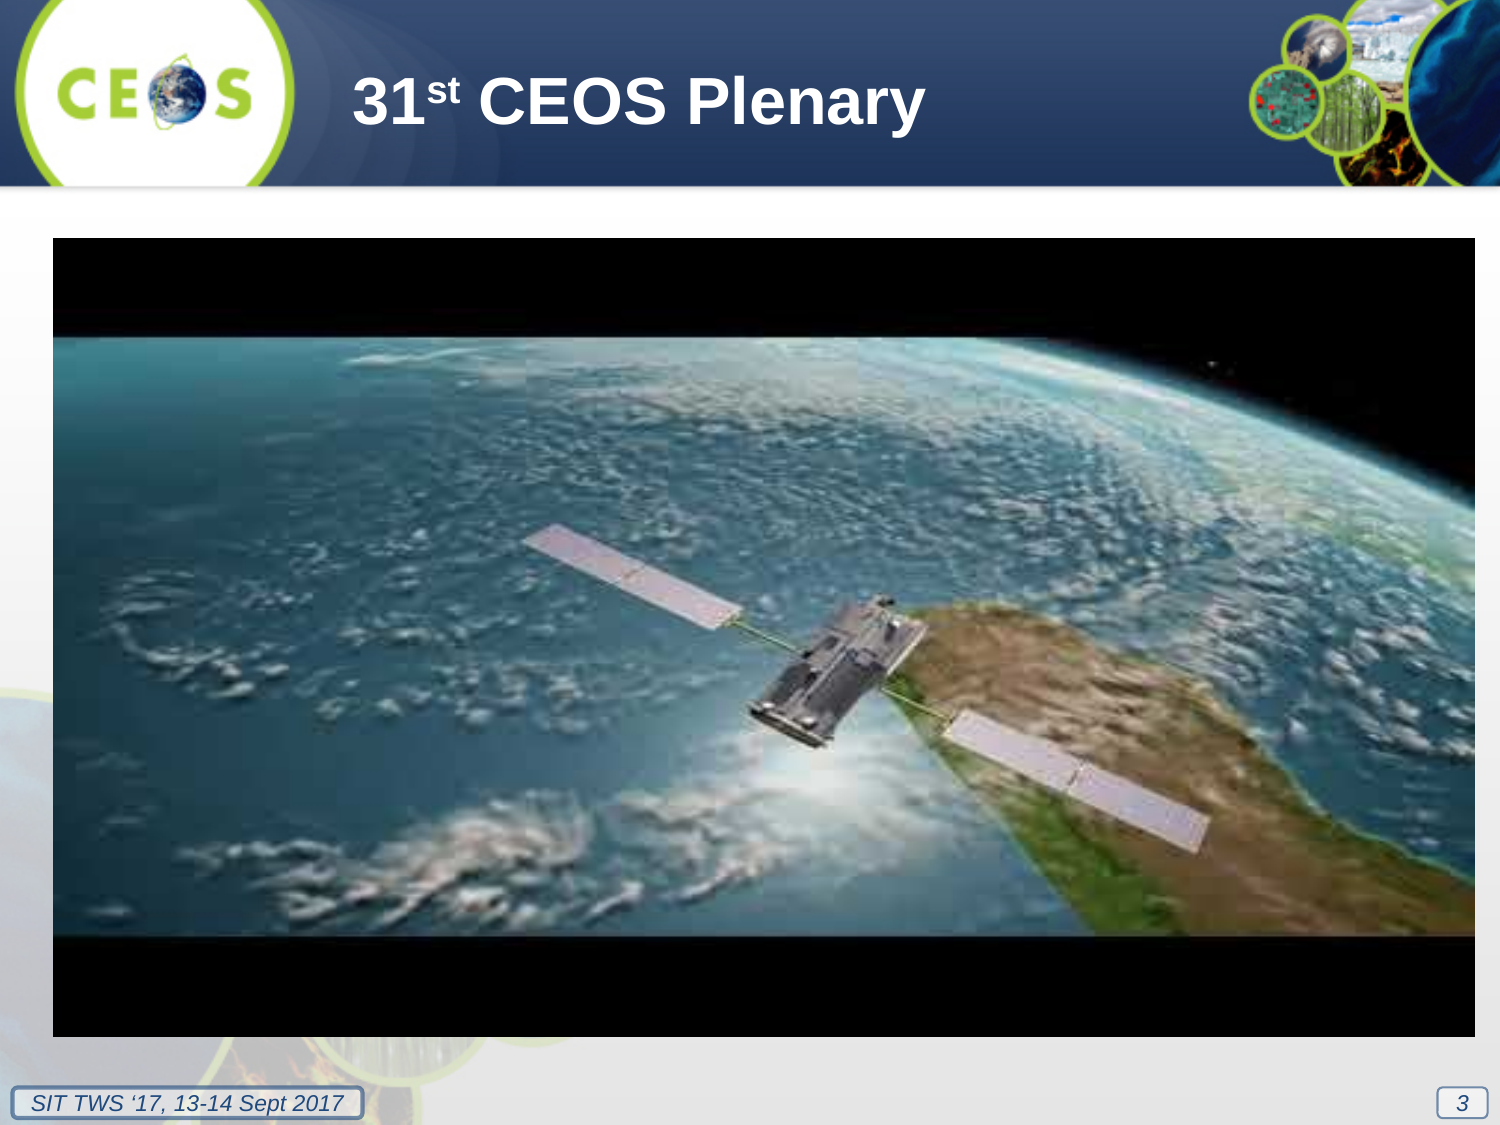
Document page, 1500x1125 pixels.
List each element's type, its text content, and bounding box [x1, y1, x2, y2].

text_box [52, 237, 1476, 1038]
picture [0, 0, 1500, 1125]
slide_number 3 [1436, 1086, 1489, 1120]
list 31st CEOS Plenary [337, 50, 1263, 138]
